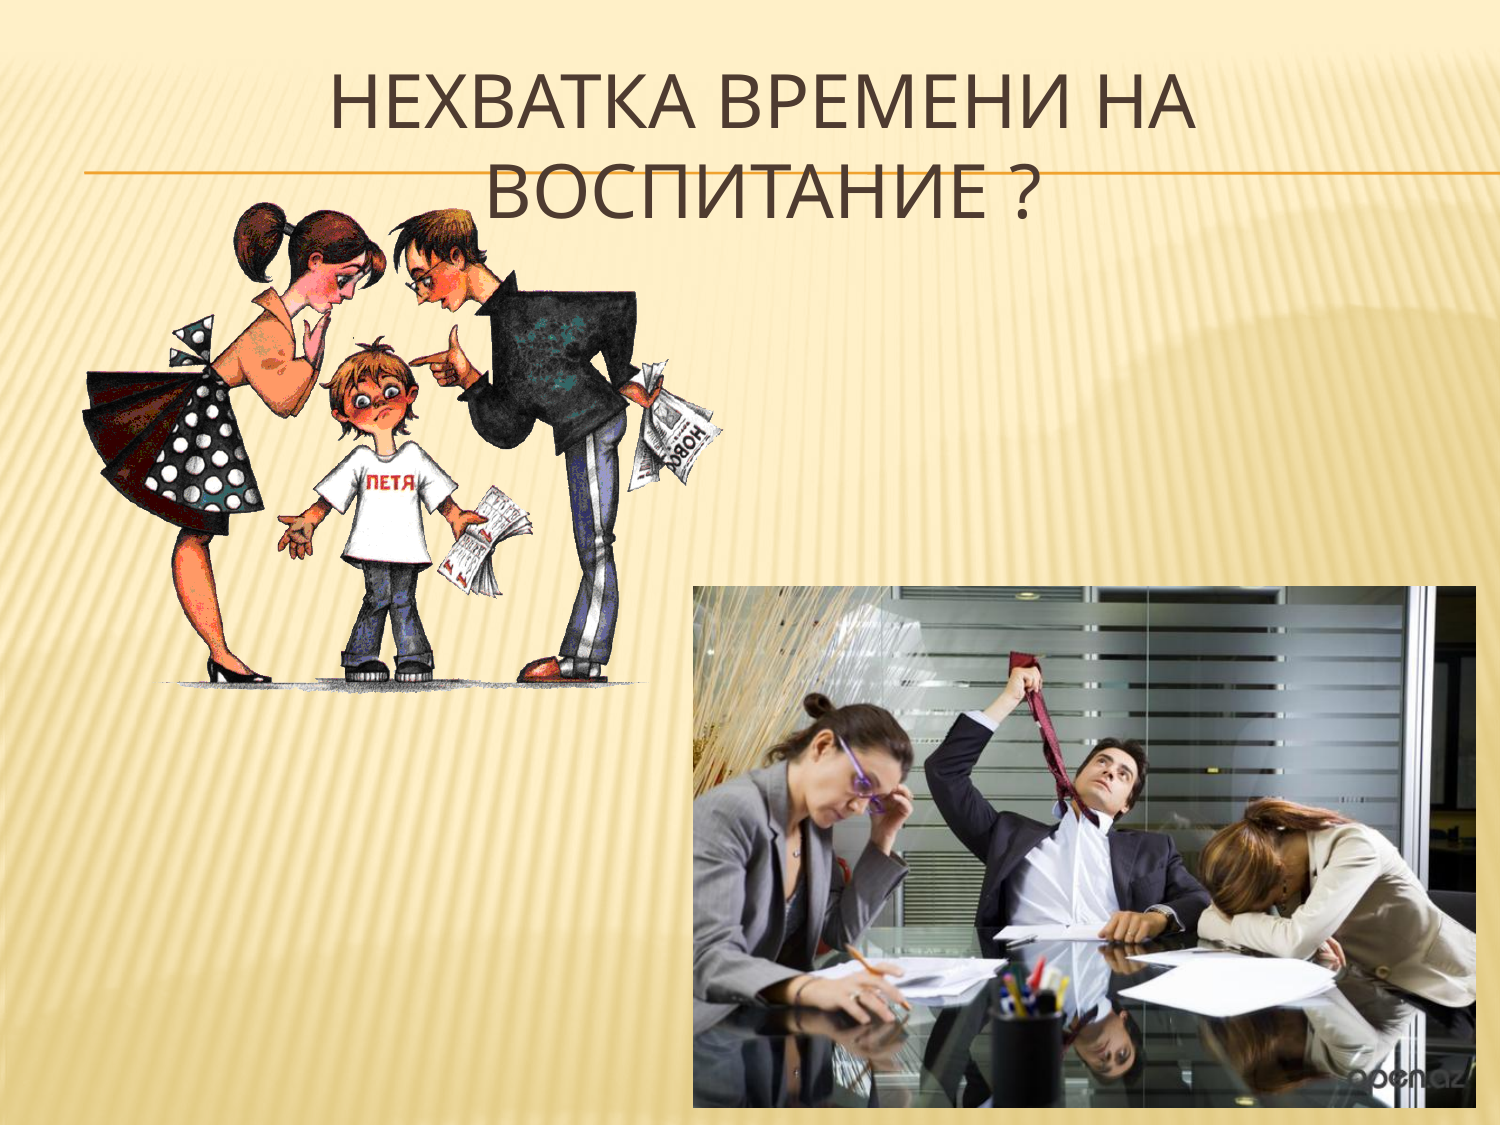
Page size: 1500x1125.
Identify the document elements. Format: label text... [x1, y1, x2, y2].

title Нехватка времени на воспитание ? [50, 75, 1475, 213]
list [76, 195, 727, 696]
picture [693, 585, 1477, 1108]
